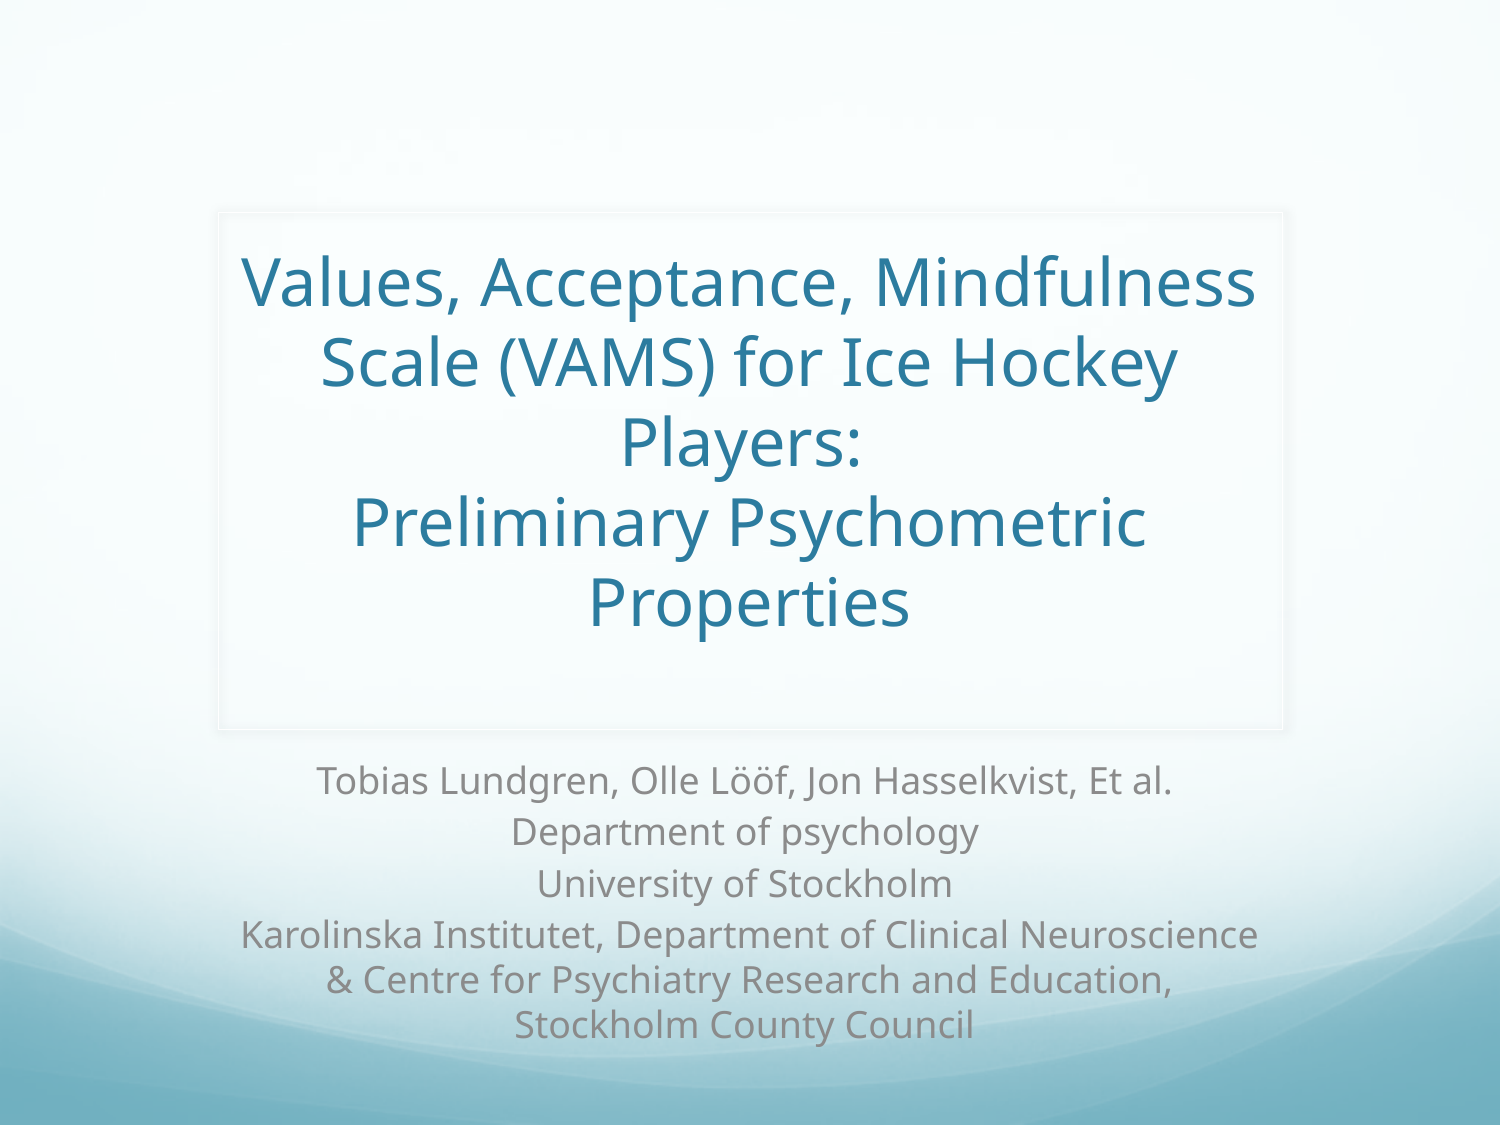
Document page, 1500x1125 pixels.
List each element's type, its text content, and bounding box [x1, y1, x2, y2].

subtitle Tobias Lundgren, Olle Lööf, Jon Hasselkvist, Et al. Department of psychology University of Stockholm Karolinska Institutet, Department of Clinical Neuroscience & Centre for Psychiatry Research and Education, Stockholm County Council [216, 698, 1283, 991]
title Values, Acceptance, Mindfulness Scale (VAMS) for Ice Hockey Players: Preliminary Psychometric Properties [216, 204, 1283, 698]
